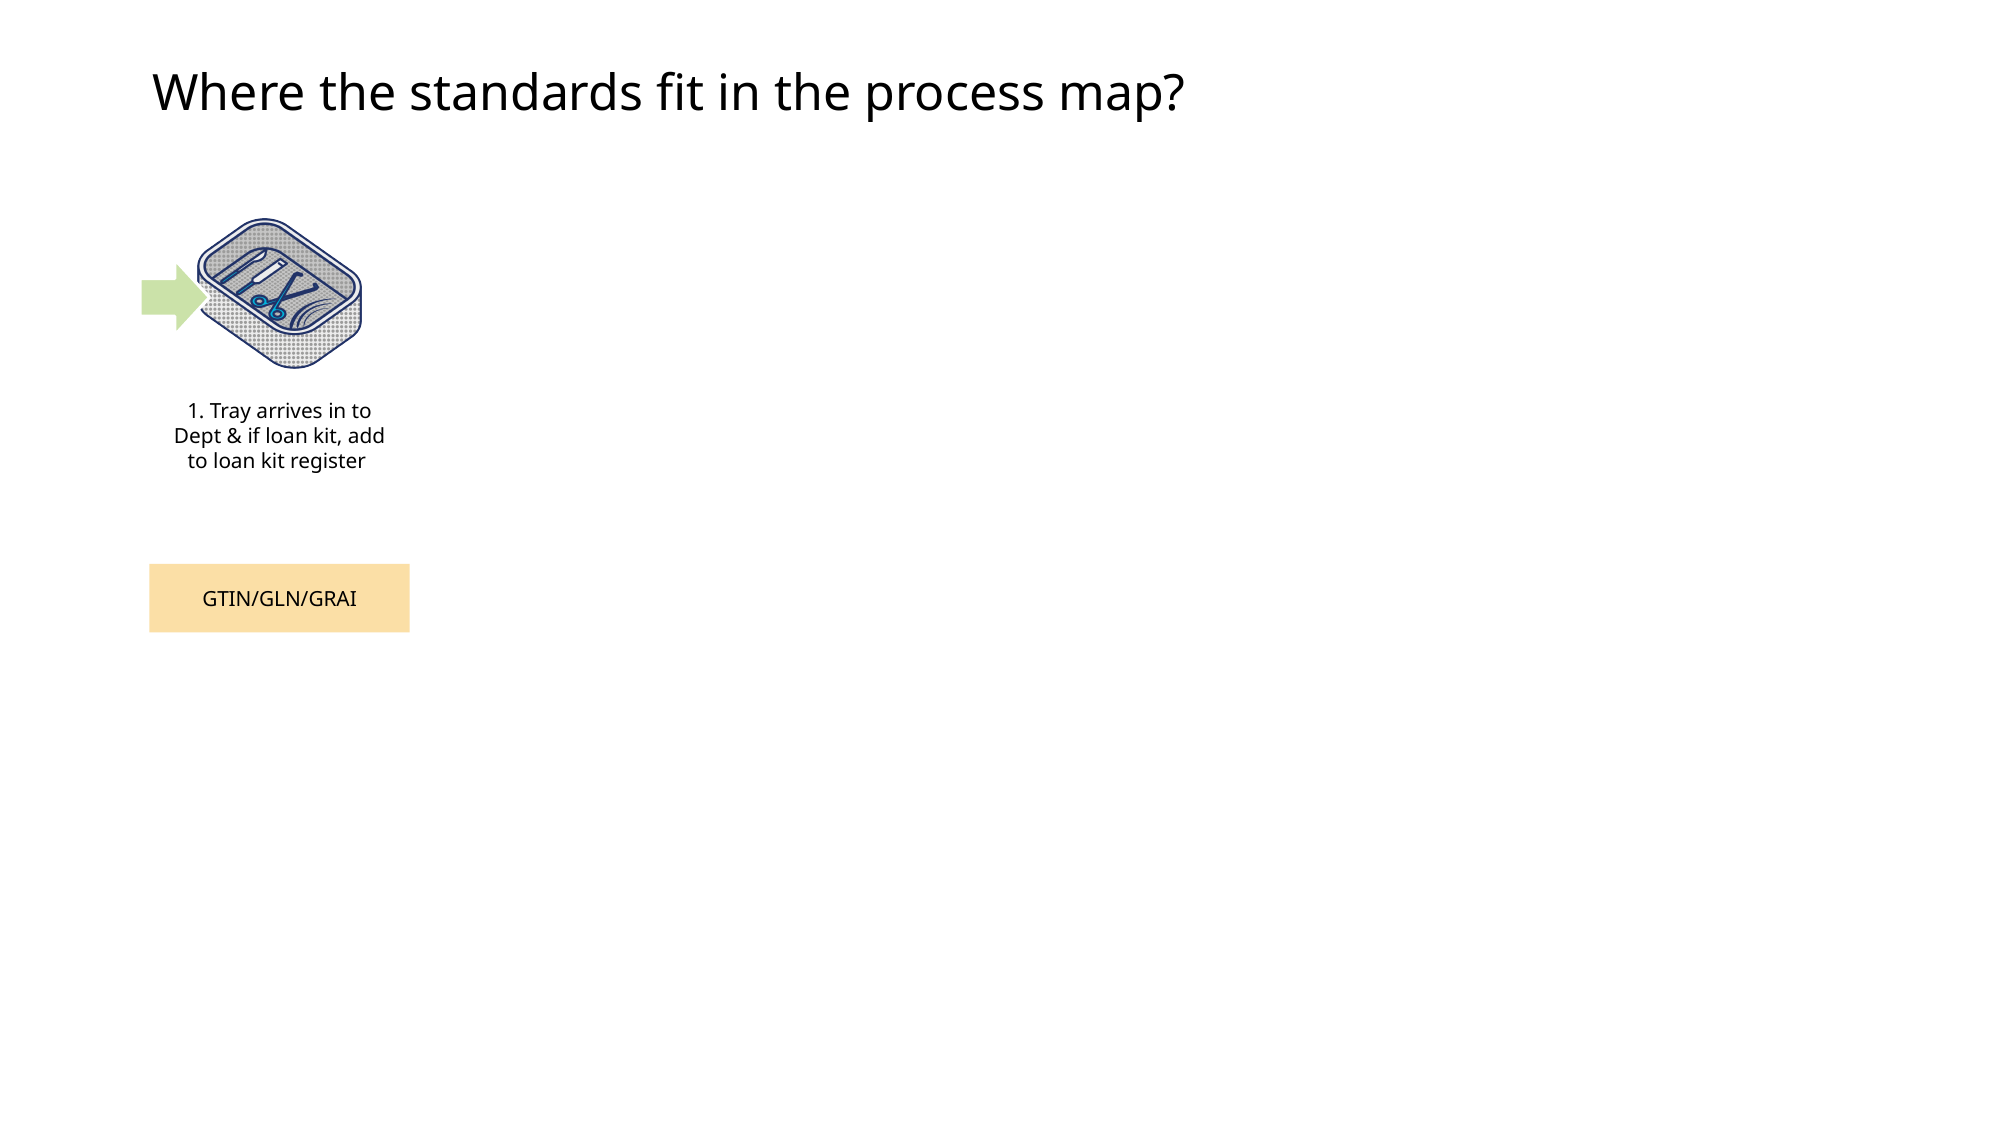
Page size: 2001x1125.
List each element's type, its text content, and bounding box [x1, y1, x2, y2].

title Where the standards fit in the process map? [137, 59, 1863, 202]
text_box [139, 218, 410, 633]
